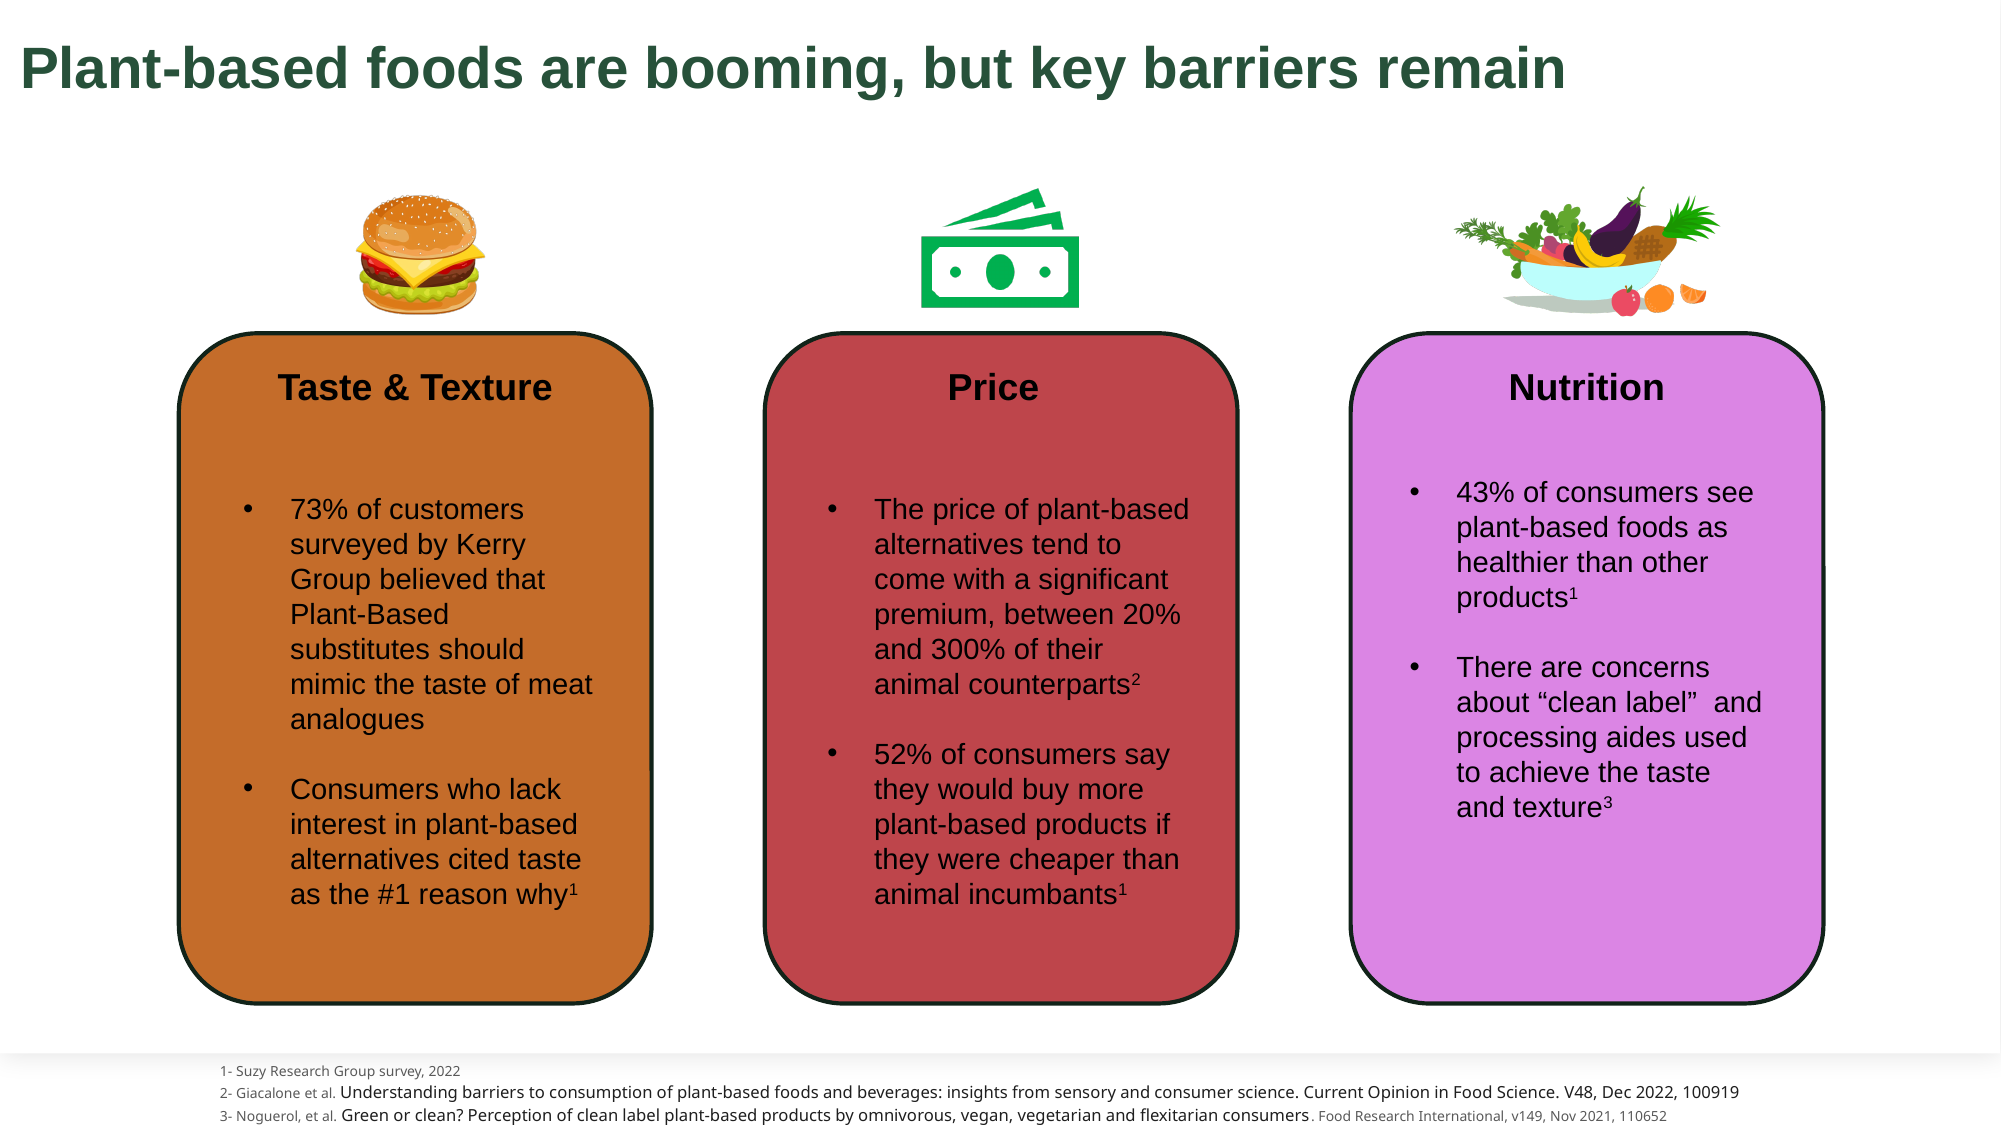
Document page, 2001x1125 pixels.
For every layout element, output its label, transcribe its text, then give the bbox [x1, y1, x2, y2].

title Plant-based foods are booming, but key barriers remain [0, 0, 1905, 228]
text_box 73% of customers surveyed by Kerry Group believed that Plant-Based substitutes should mimic the taste of meat analogues Consumers who lack interest in plant-based alternatives cited taste as the #1 reason why1 [228, 483, 613, 918]
picture [349, 182, 492, 323]
text_box [1348, 331, 1826, 1006]
picture [914, 165, 1086, 337]
text_box 43% of consumers see plant-based foods as healthier than other products1 There are concerns about “clean label” and processing aides used to achieve the taste and texture3 [1394, 466, 1780, 831]
text_box 1- Suzy Research Group survey, 2022 2- Giacalone et al. Understanding barriers to consumption of plant-based foods and beverages: insights from sensory and consumer science. Current Opinion in Food Science. V48, Dec 2022, 100919 3- Noguerol, et al. Green or clean? Perception of clean label plant-based products by omnivorous, vegan, vegetarian and flexitarian consumers. Food Research International, v149, Nov 2021, 110652 [212, 1052, 1764, 1125]
text_box The price of plant-based alternatives tend to come with a significant premium, between 20% and 300% of their animal counterparts2 52% of consumers say they would buy more plant-based products if they were cheaper than animal incumbants1 [812, 483, 1208, 918]
picture [1452, 179, 1722, 332]
text_box [176, 331, 654, 1006]
text_box Nutrition [1493, 356, 1681, 416]
text_box [762, 331, 1240, 1006]
text_box Taste & Texture [262, 356, 568, 416]
text_box Price [932, 356, 1055, 416]
